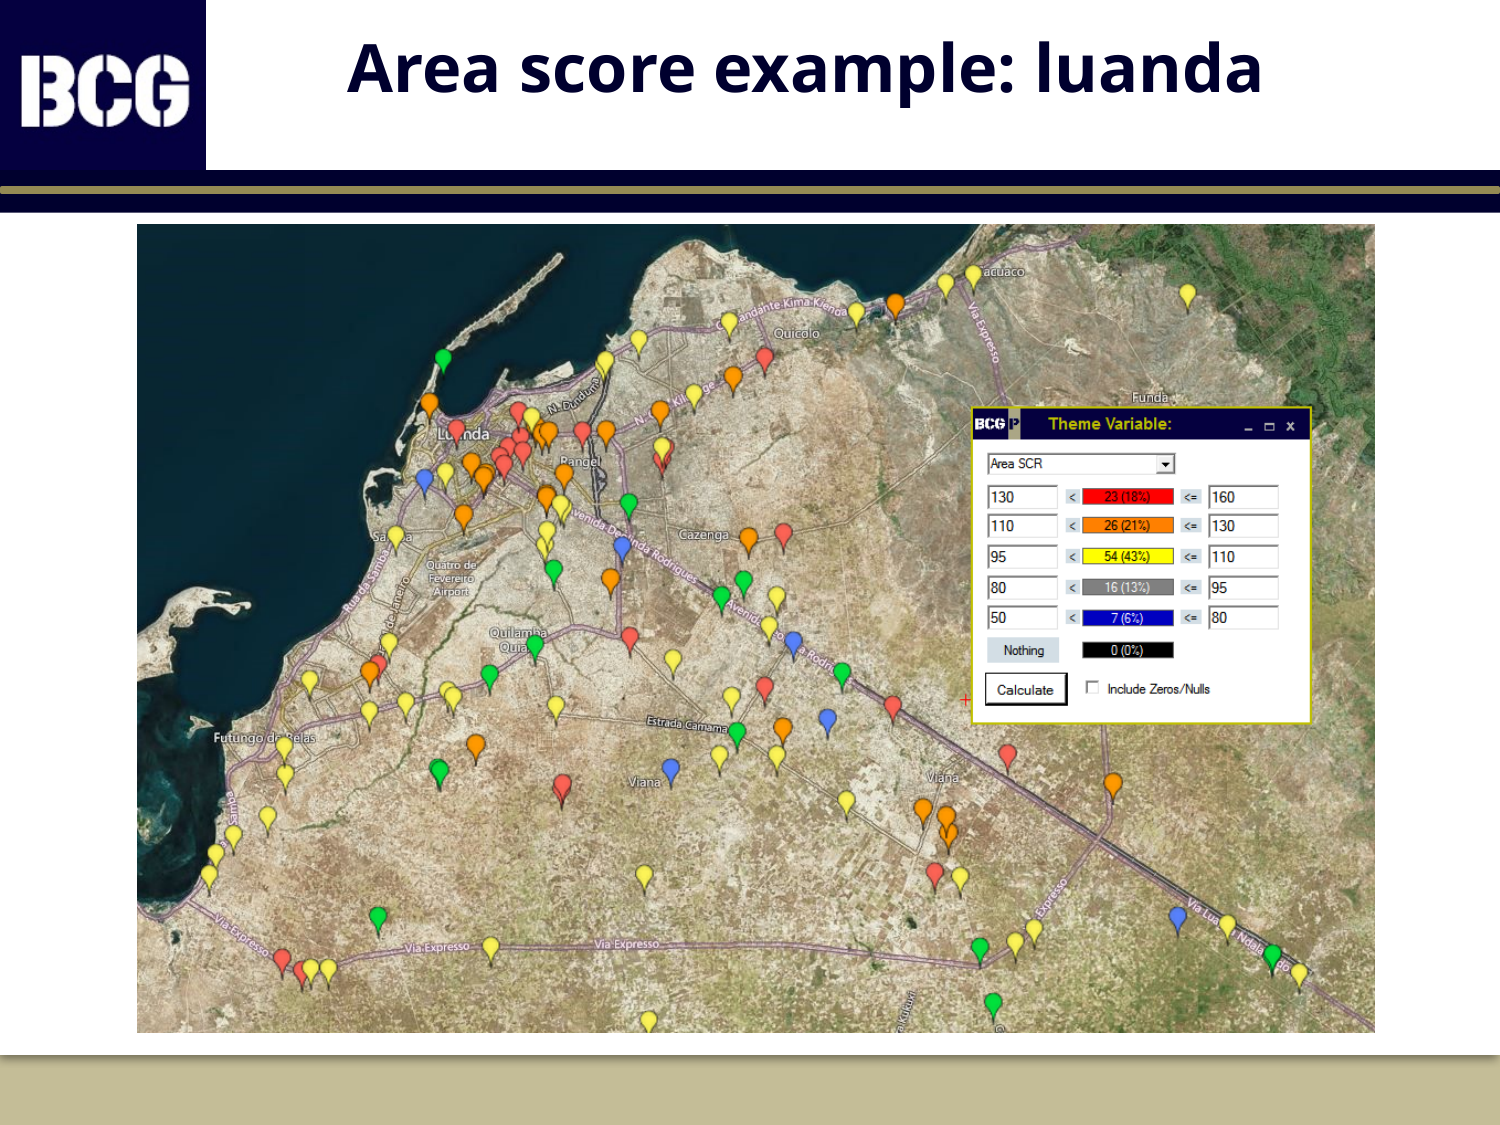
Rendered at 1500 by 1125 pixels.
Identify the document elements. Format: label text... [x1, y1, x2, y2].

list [137, 224, 1376, 1034]
picture [0, 0, 206, 170]
title Area score example: luanda [162, 7, 1450, 125]
